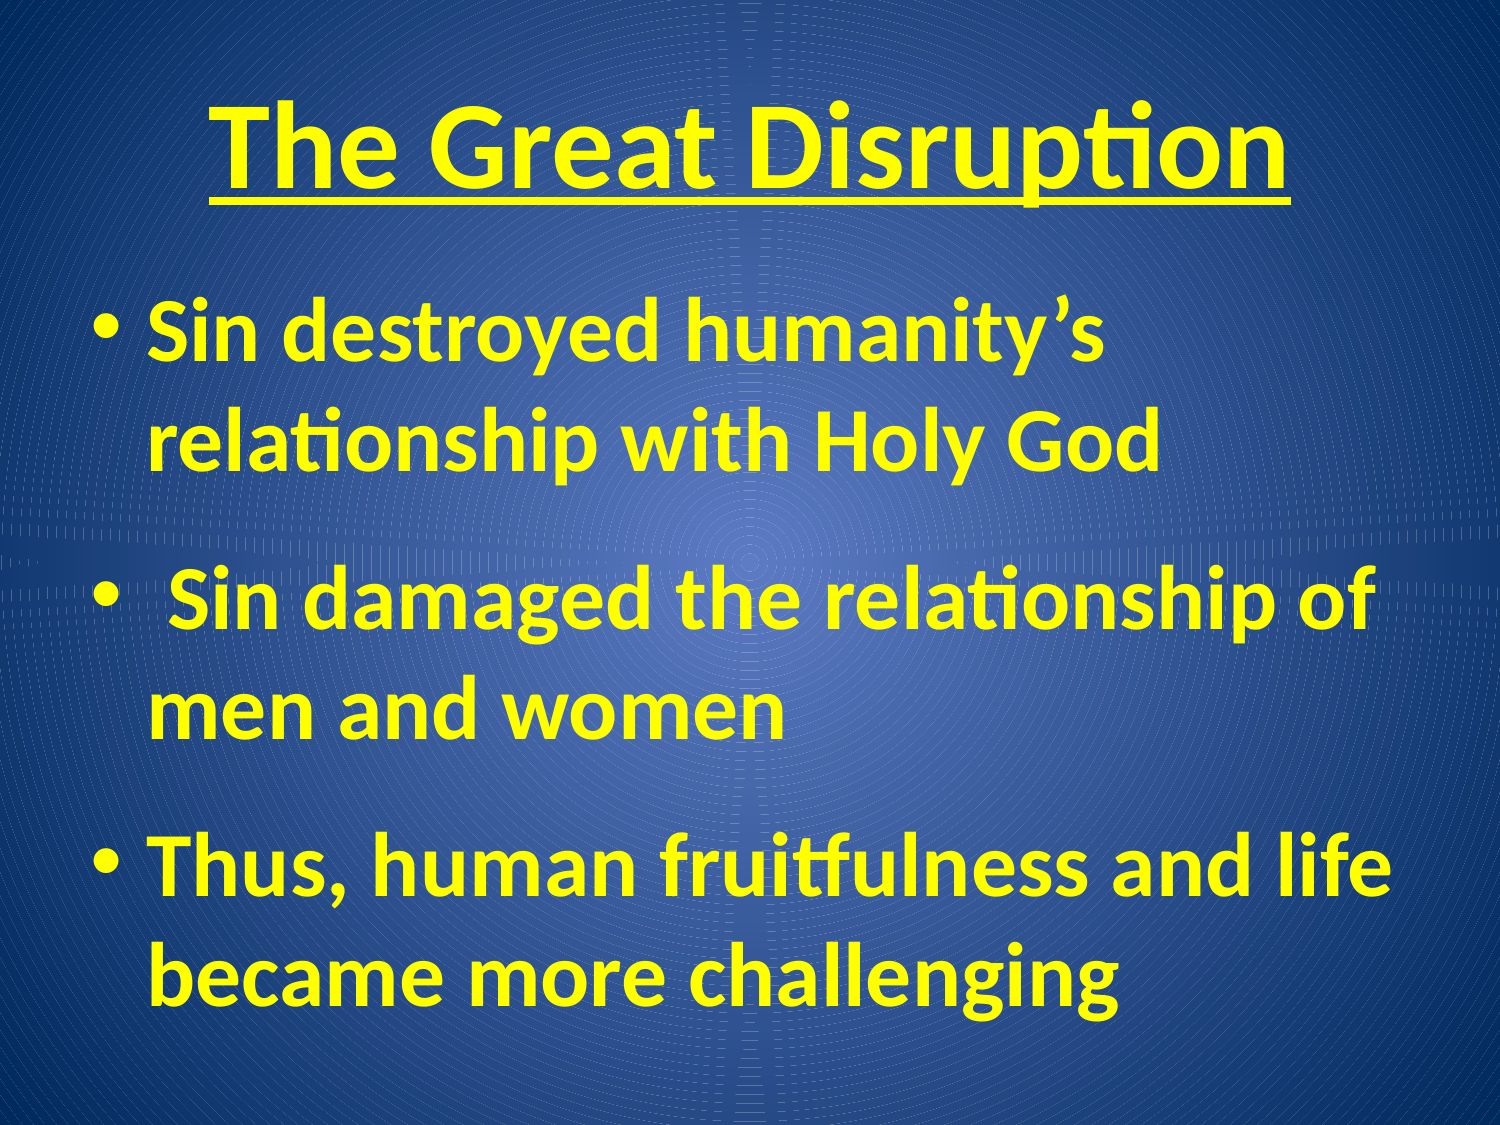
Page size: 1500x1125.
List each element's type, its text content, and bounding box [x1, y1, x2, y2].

title The Great Disruption [75, 45, 1425, 233]
list Sin destroyed humanity’s relationship with Holy God Sin damaged the relationship of men and women Thus, human fruitfulness and life became more challenging [75, 262, 1500, 1125]
